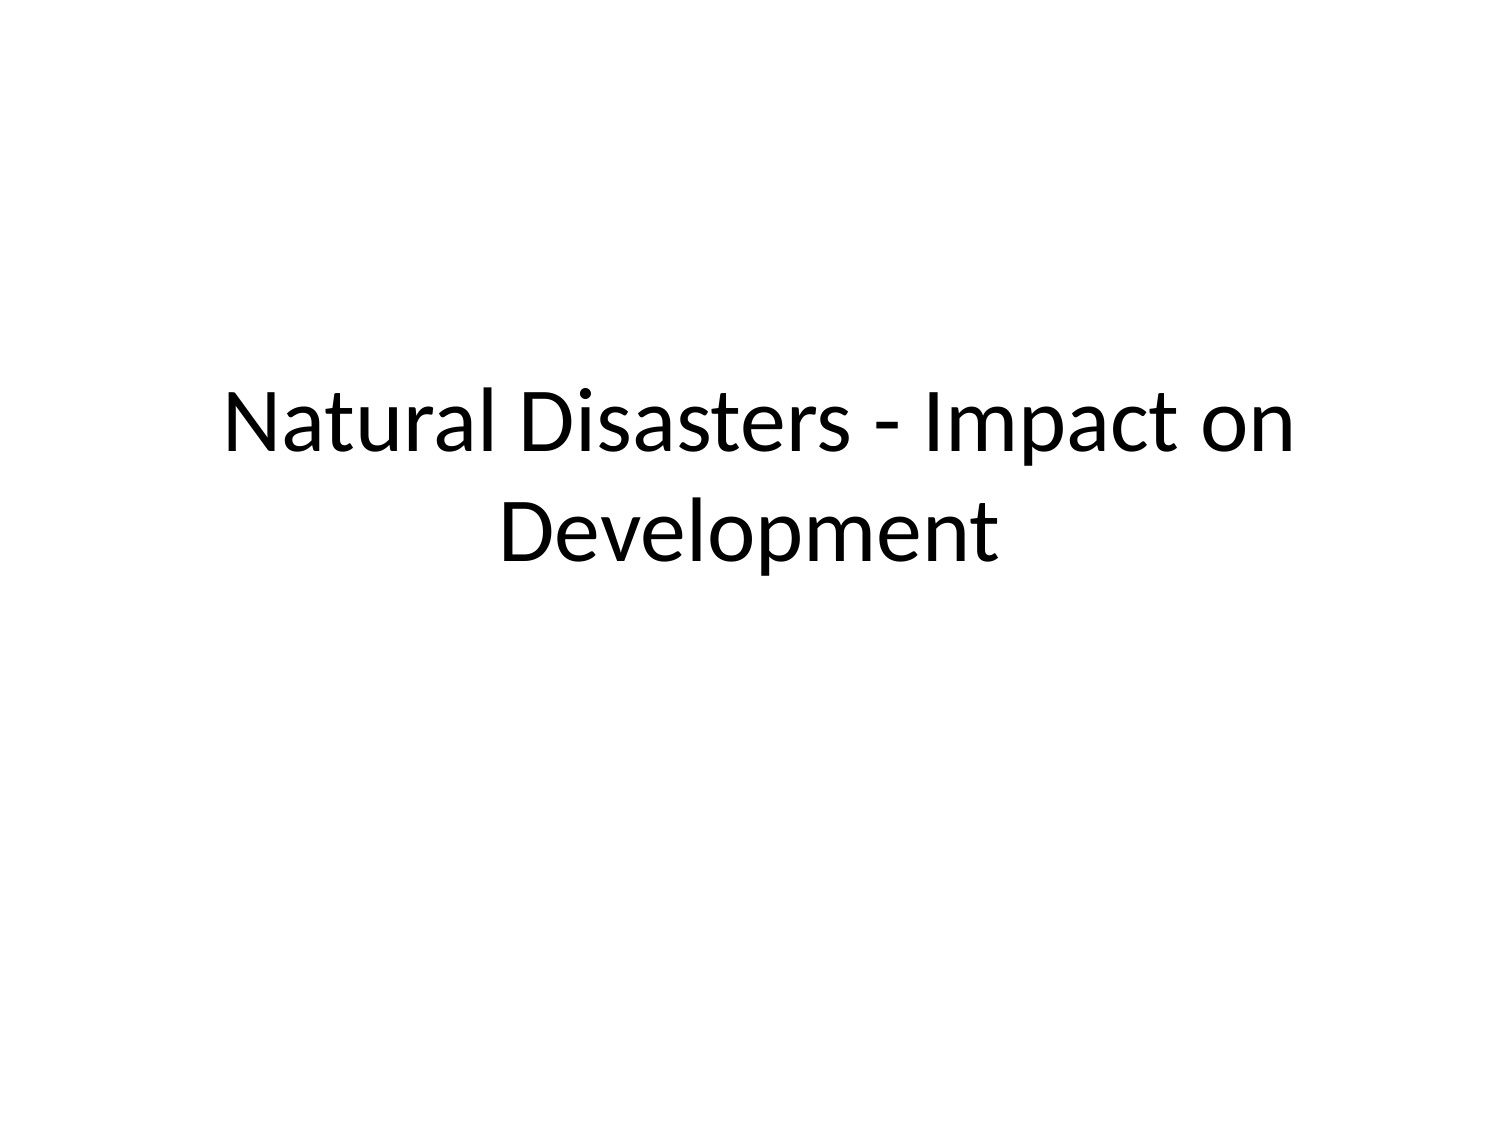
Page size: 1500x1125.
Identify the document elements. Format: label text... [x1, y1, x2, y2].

title Natural Disasters - Impact on Development [112, 349, 1388, 591]
